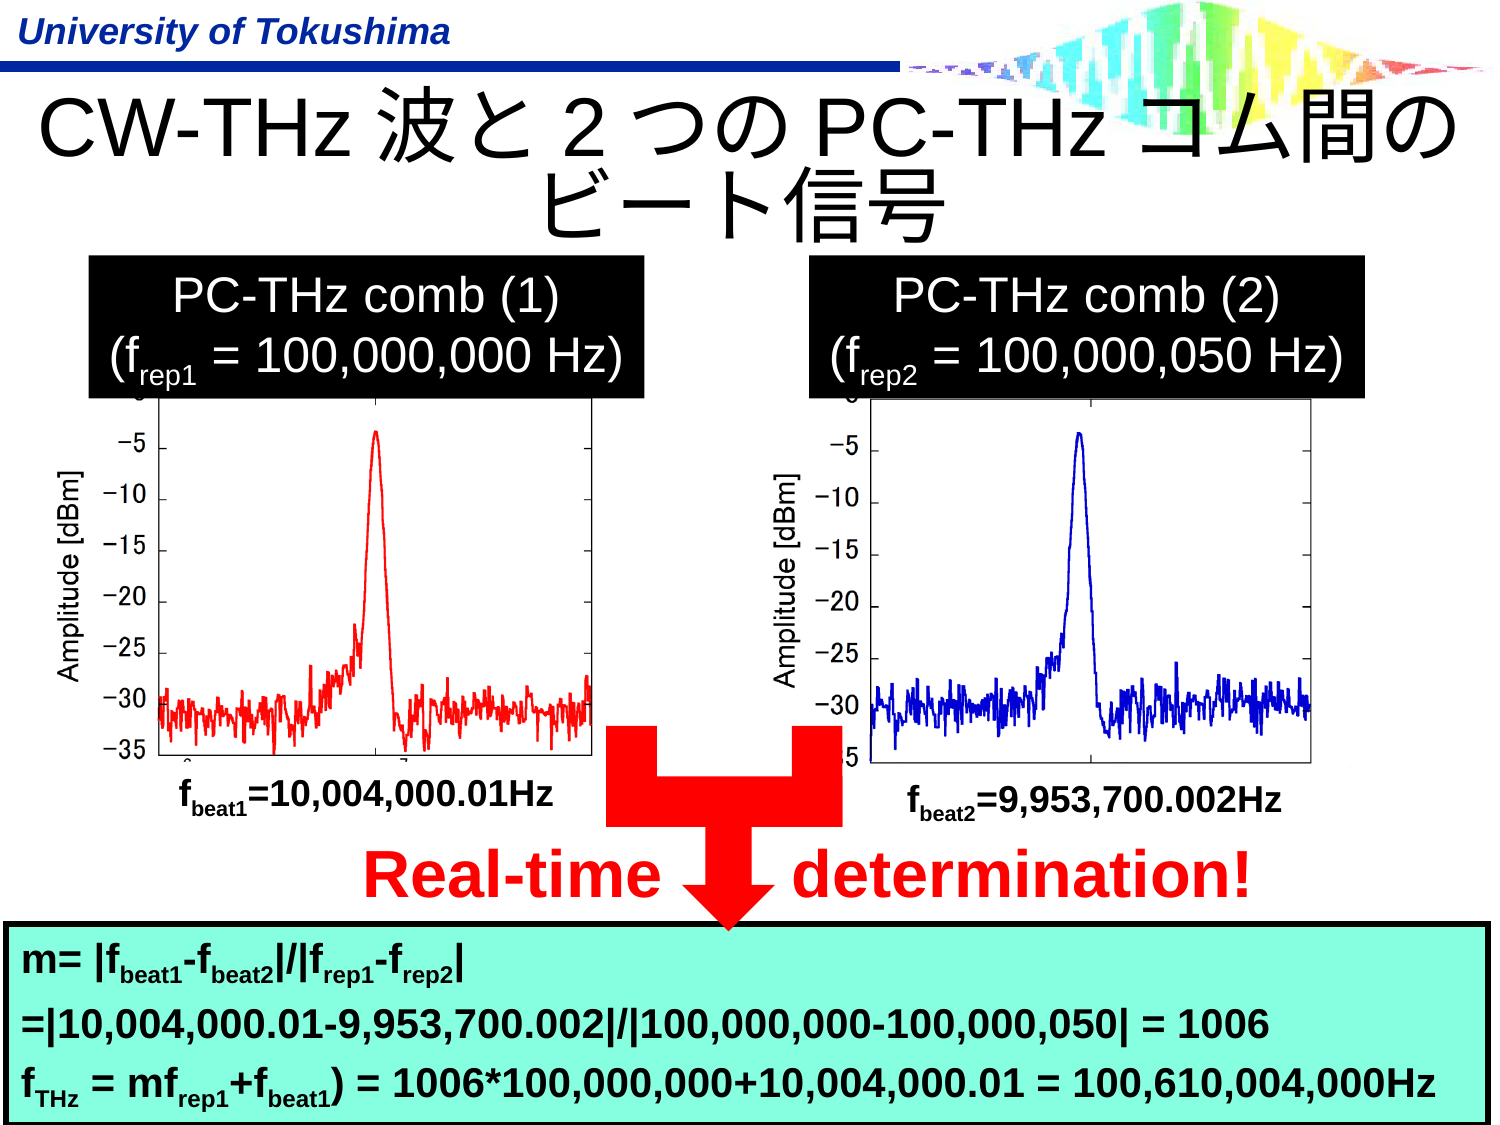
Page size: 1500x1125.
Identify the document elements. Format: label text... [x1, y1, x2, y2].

text_box Real-time determination! [846, 836, 1271, 919]
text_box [605, 725, 843, 932]
text_box PC-THz comb (1) (frep1 = 100,000,000 Hz) [88, 255, 645, 399]
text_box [764, 370, 1360, 828]
title CW-THz波と2つのPC-THzコム間のビート信号 [0, 89, 1500, 256]
text_box m= |fbeat1-fbeat2|/|frep1-frep2| =|10,004,000.01-9,953,700.002|/|100,000,000-100,000,050| = 1006 fTHz = mfrep1+fbeat1) = 1006*100,000,000+10,004,000.01 = 100,610,004,000Hz [5, 924, 1489, 1125]
text_box Real-time determination! [347, 832, 600, 919]
picture [900, 0, 1500, 89]
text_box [48, 370, 640, 824]
text_box PC-THz comb (2) (frep2 = 100,000,050 Hz) [809, 255, 1365, 374]
